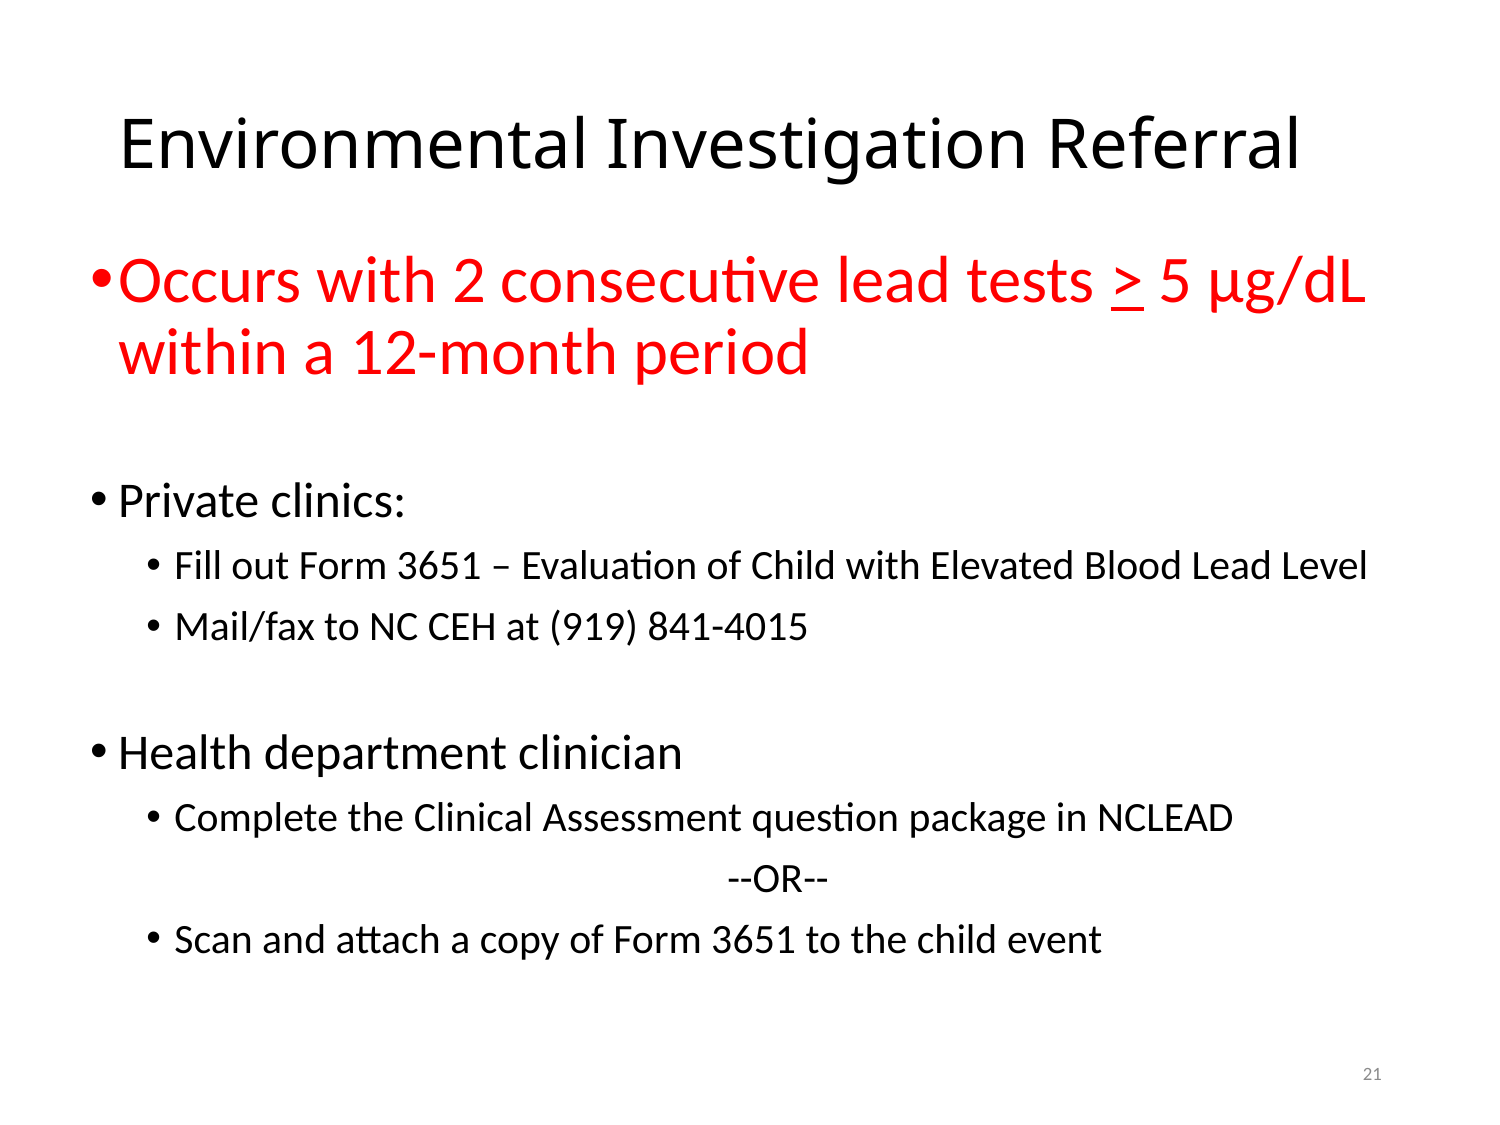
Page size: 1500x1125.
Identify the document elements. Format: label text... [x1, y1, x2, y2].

title Environmental Investigation Referral [103, 37, 1397, 237]
list Occurs with 2 consecutive lead tests > 5 µg/dL within a 12-month period Private clinics: Fill out Form 3651 – Evaluation of Child with Elevated Blood Lead Level Mail/fax to NC CEH at (919) 841-4015 Health department clinician Complete the Clinical Assessment question package in NCLEAD --OR-- Scan and attach a copy of Form 3651 to the child event [75, 237, 1425, 1025]
slide_number 21 [1059, 1042, 1397, 1103]
